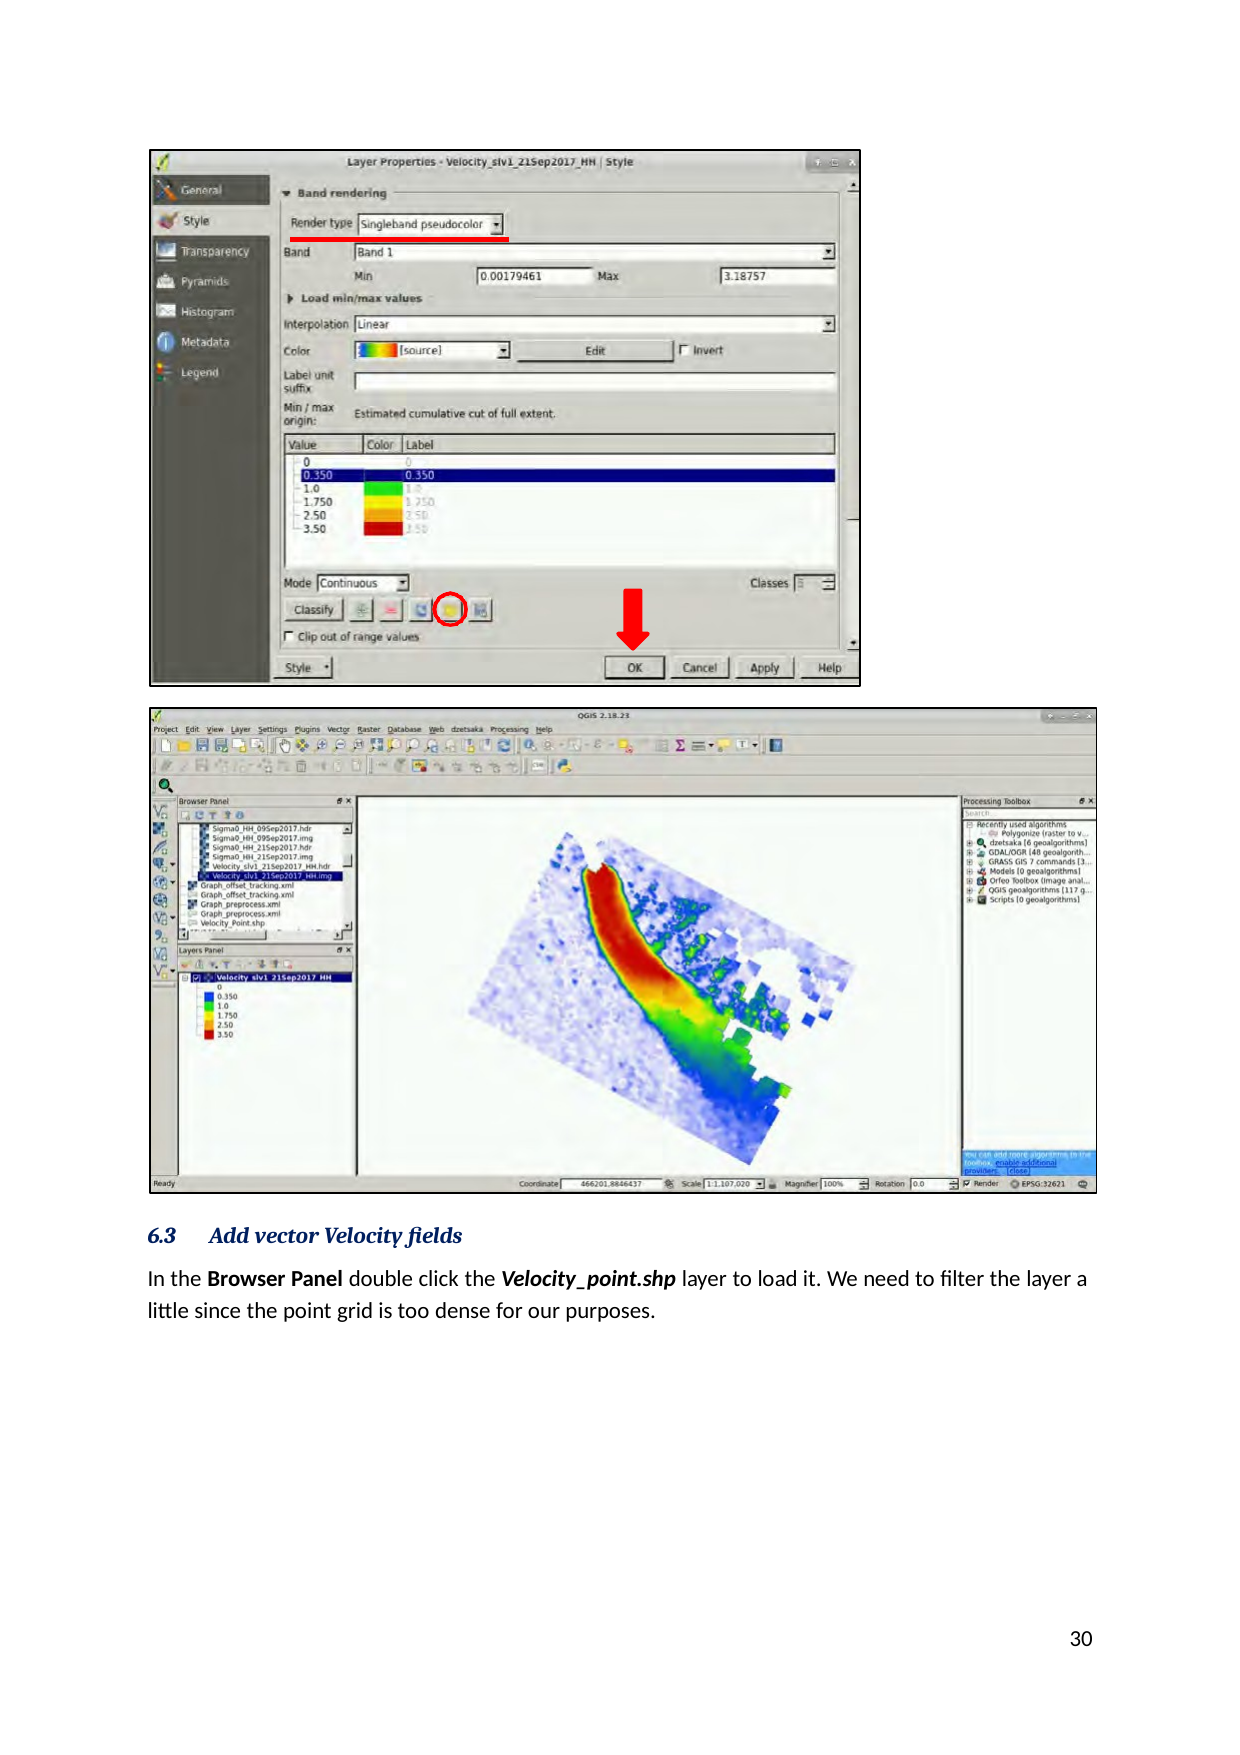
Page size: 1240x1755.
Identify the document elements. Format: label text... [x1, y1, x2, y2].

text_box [148, 148, 862, 687]
text_box 6.3 Add vector Velocity fields In the Browser Panel double click the Velocity_point.shp layer to load it. We need to filter the layer a little since the point grid is too dense for our purposes. [145, 1202, 1095, 1323]
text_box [148, 706, 1098, 1194]
slide_number 30 [1063, 1627, 1100, 1755]
